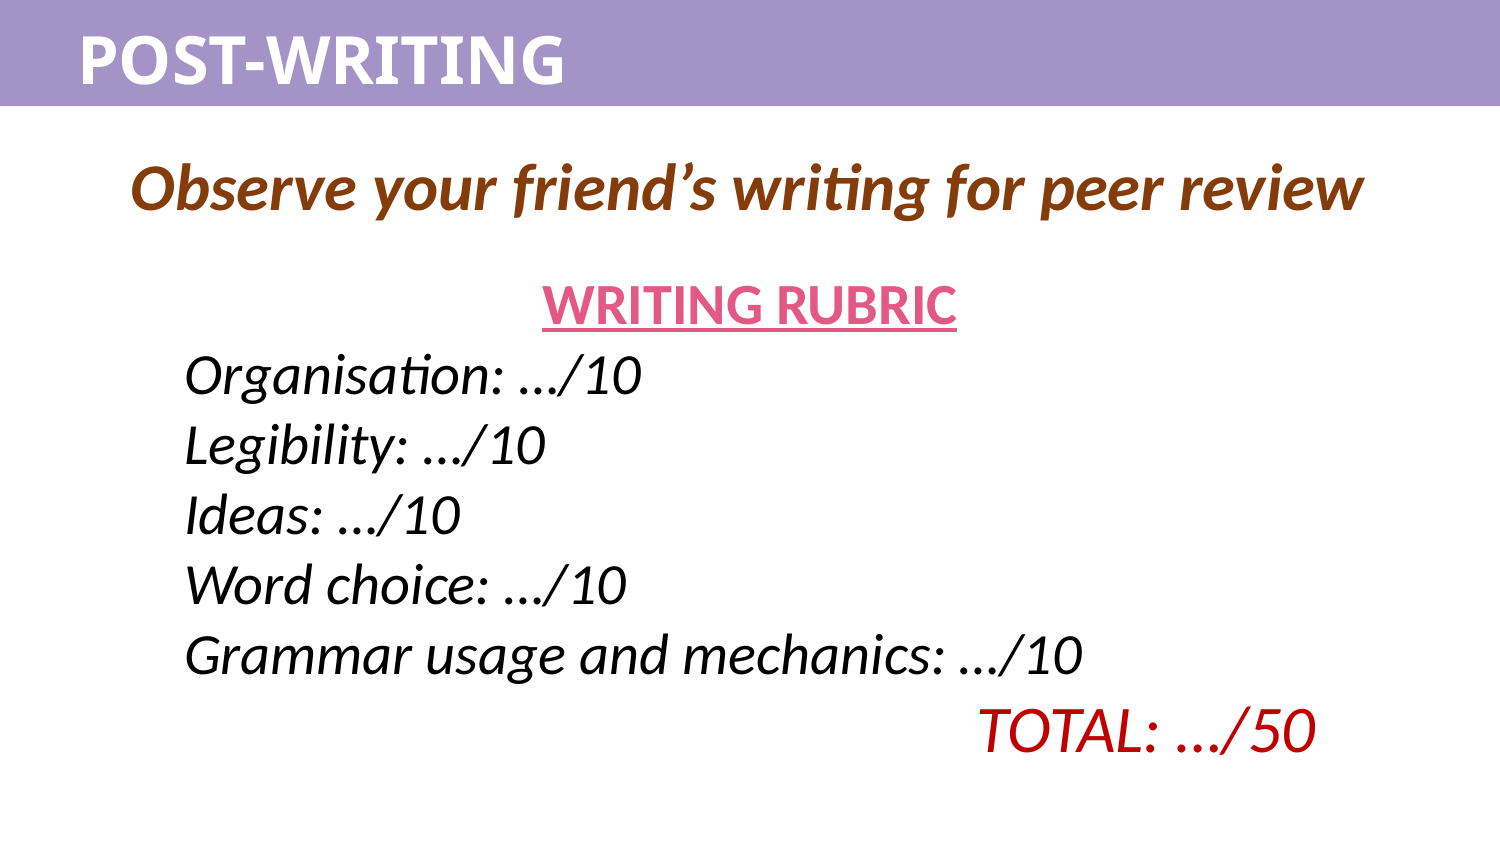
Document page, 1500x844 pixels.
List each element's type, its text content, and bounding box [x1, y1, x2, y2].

text_box [0, 0, 1500, 107]
text_box WRITING RUBRIC Organisation: …/10 Legibility: …/10 Ideas: …/10 Word choice: …/10 Grammar usage and mechanics: …/10 TOTAL: …/50 [139, 217, 1361, 814]
text_box POST-WRITING [62, 10, 625, 105]
text_box Observe your friend’s writing for peer review [115, 136, 1400, 231]
